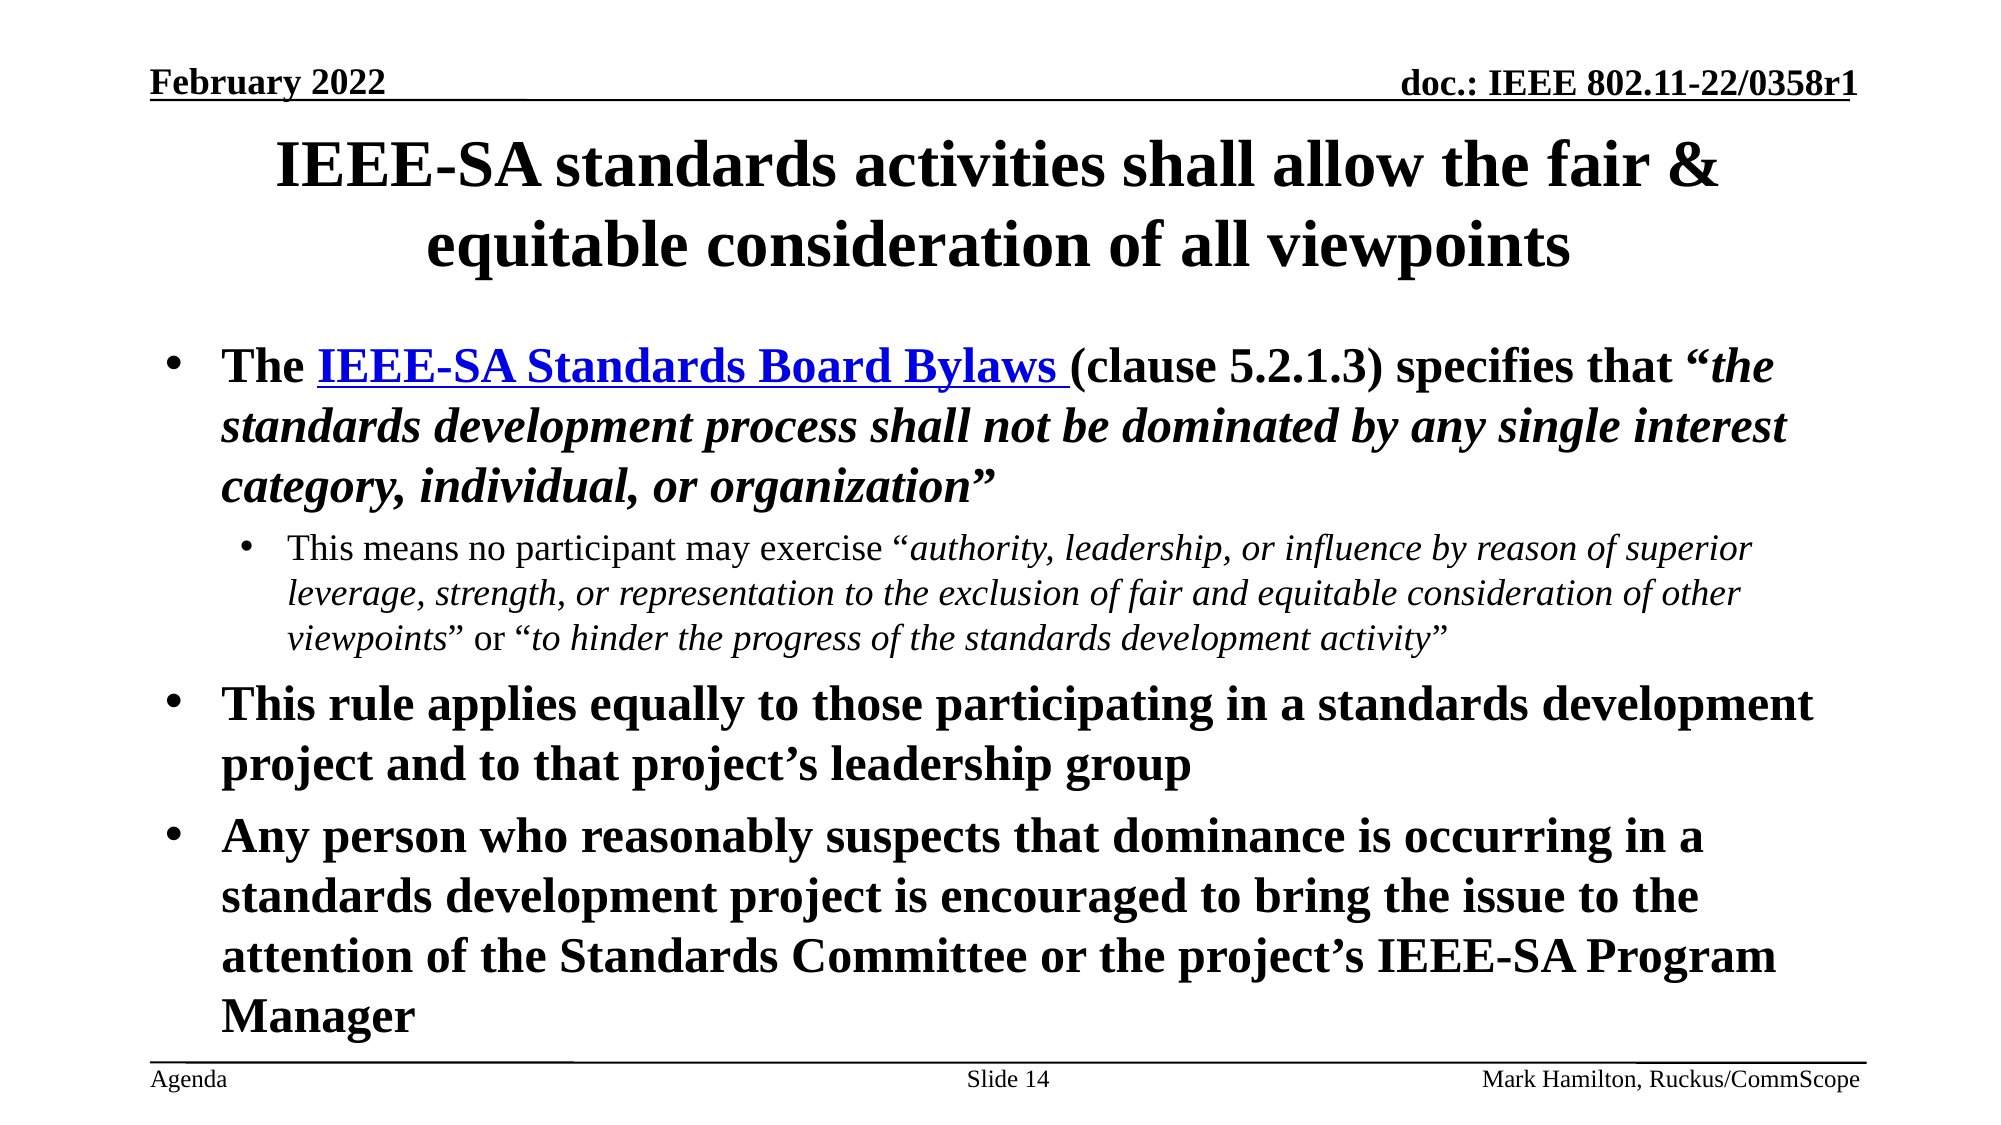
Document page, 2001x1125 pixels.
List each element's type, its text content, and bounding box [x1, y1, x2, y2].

slide_number Slide 14 [950, 1061, 1067, 1123]
list The IEEE-SA Standards Board Bylaws (clause 5.2.1.3) specifies that “the standards development process shall not be dominated by any single interest category, individual, or organization” This means no participant may exercise “authority, leadership, or influence by reason of superior leverage, strength, or representation to the exclusion of fair and equitable consideration of other viewpoints” or “to hinder the progress of the standards development activity” This rule applies equally to those participating in a standards development project and to that project’s leadership group Any person who reasonably suspects that dominance is occurring in a standards development project is encouraged to bring the issue to the attention of the Standards Committee or the project’s IEEE-SA Program Manager [149, 324, 1850, 1000]
title IEEE-SA standards activities shall allow the fair & equitable consideration of all viewpoints [149, 112, 1850, 288]
